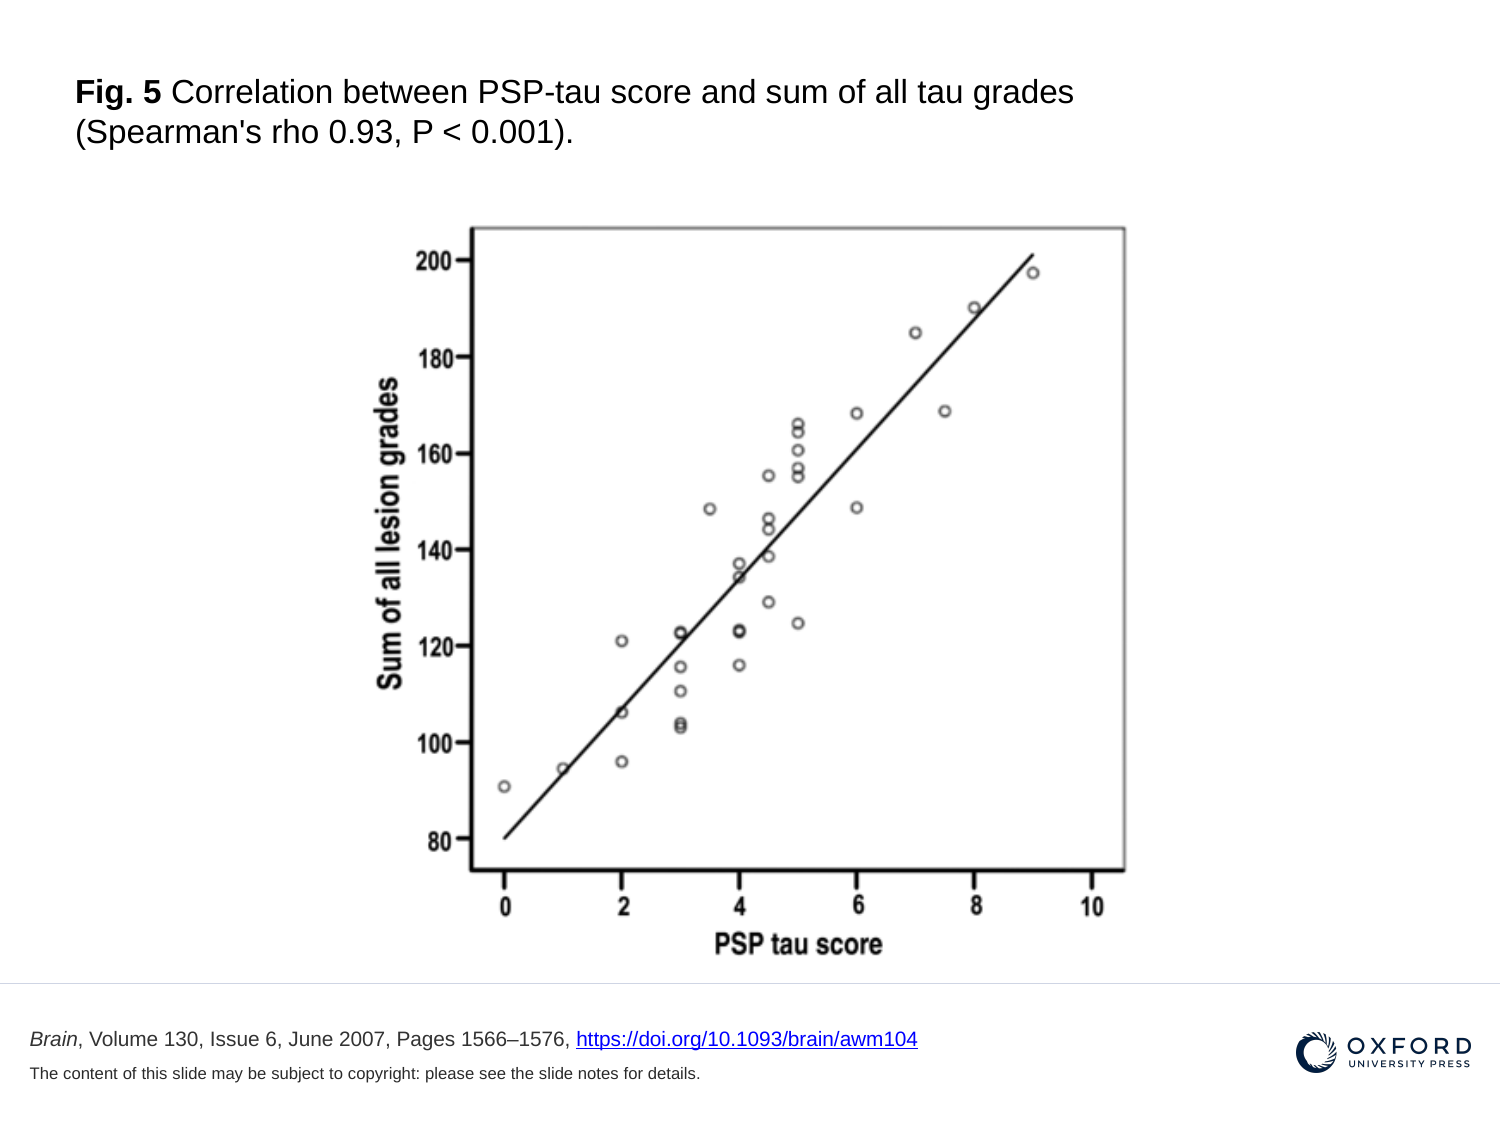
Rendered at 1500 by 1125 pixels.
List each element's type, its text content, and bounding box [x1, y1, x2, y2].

title Fig. 5 Correlation between PSP-tau score and sum of all tau grades (Spearman's rho 0.93, P < 0.001). [75, 69, 1078, 171]
footer Brain, Volume 130, Issue 6, June 2007, Pages 1566–1576, https://doi.org/10.1093/brain/awm104 The content of this slide may be subject to copyright: please see the slide notes for details. [0, 983, 1260, 1125]
picture [372, 224, 1129, 957]
picture [1296, 1032, 1471, 1073]
